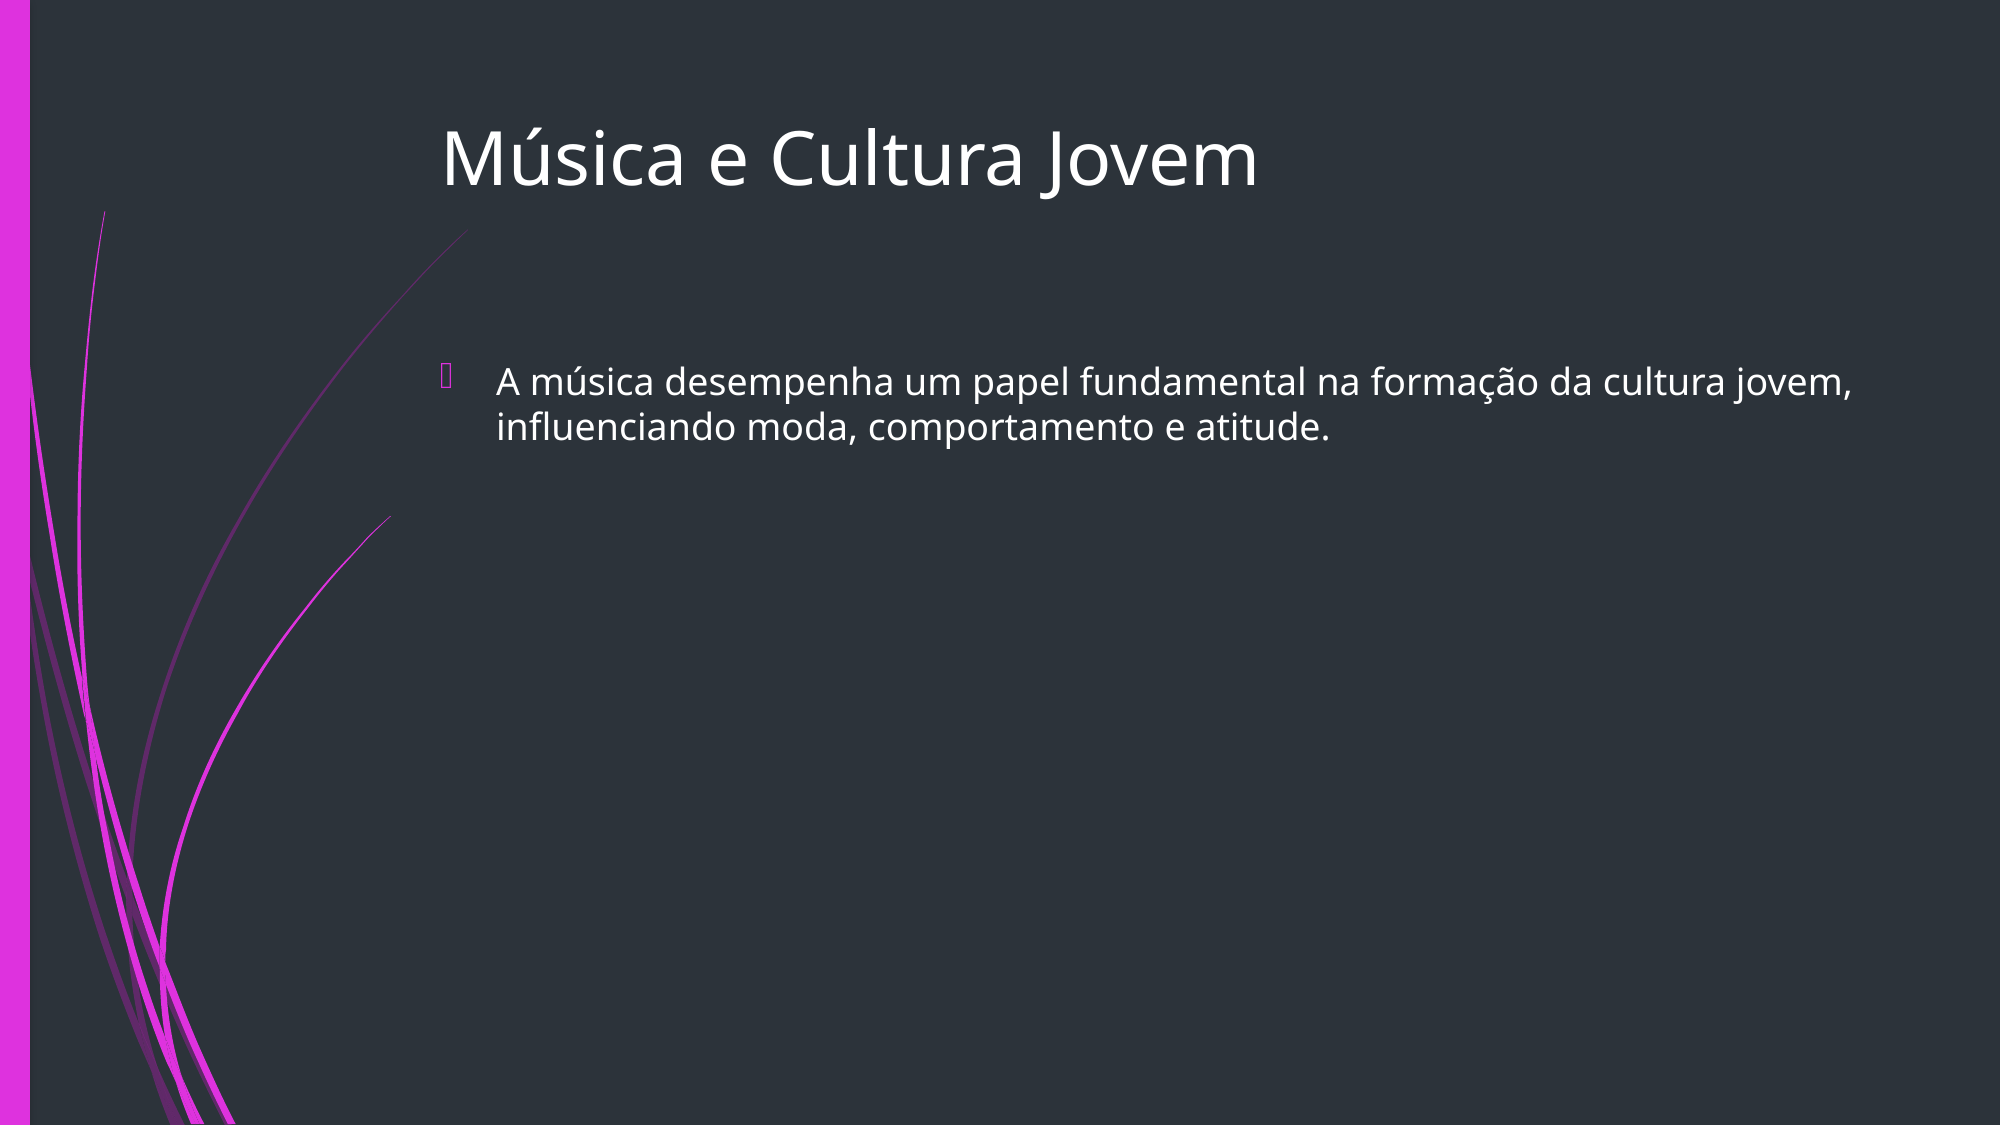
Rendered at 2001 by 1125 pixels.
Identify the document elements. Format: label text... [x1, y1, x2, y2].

title Música e Cultura Jovem [425, 102, 1888, 313]
list A música desempenha um papel fundamental na formação da cultura jovem, influenciando moda, comportamento e atitude. [424, 350, 1888, 988]
